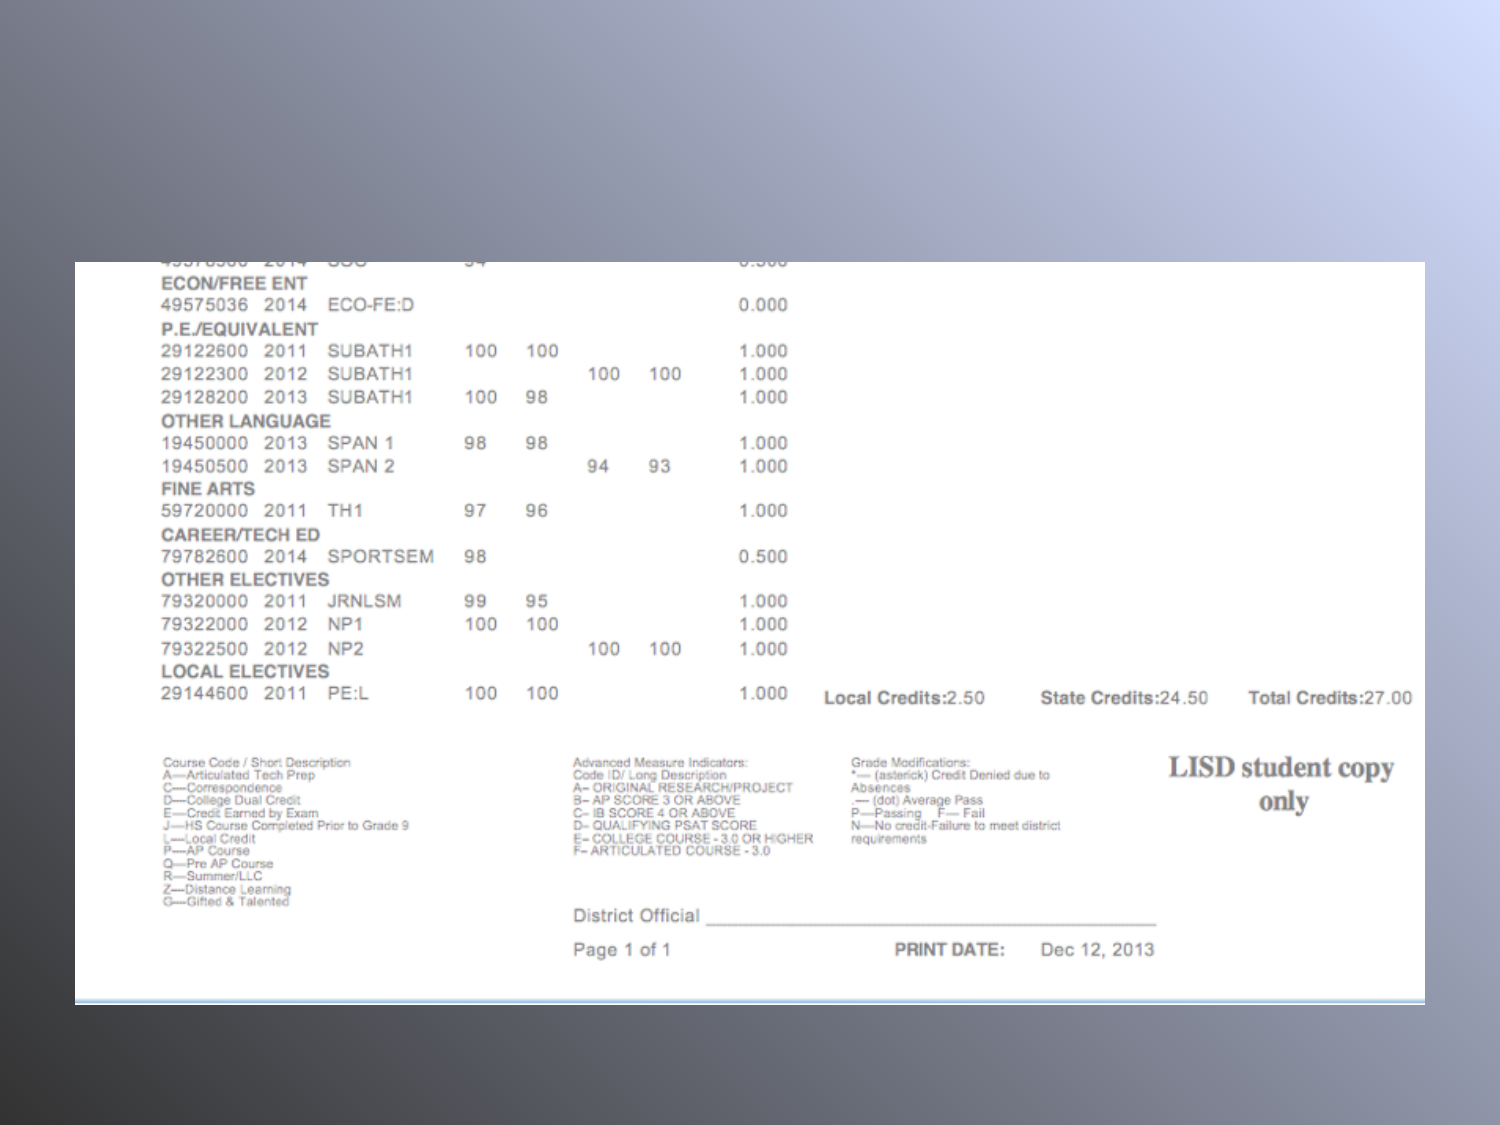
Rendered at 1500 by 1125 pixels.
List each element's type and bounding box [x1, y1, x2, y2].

list [74, 262, 1426, 1006]
